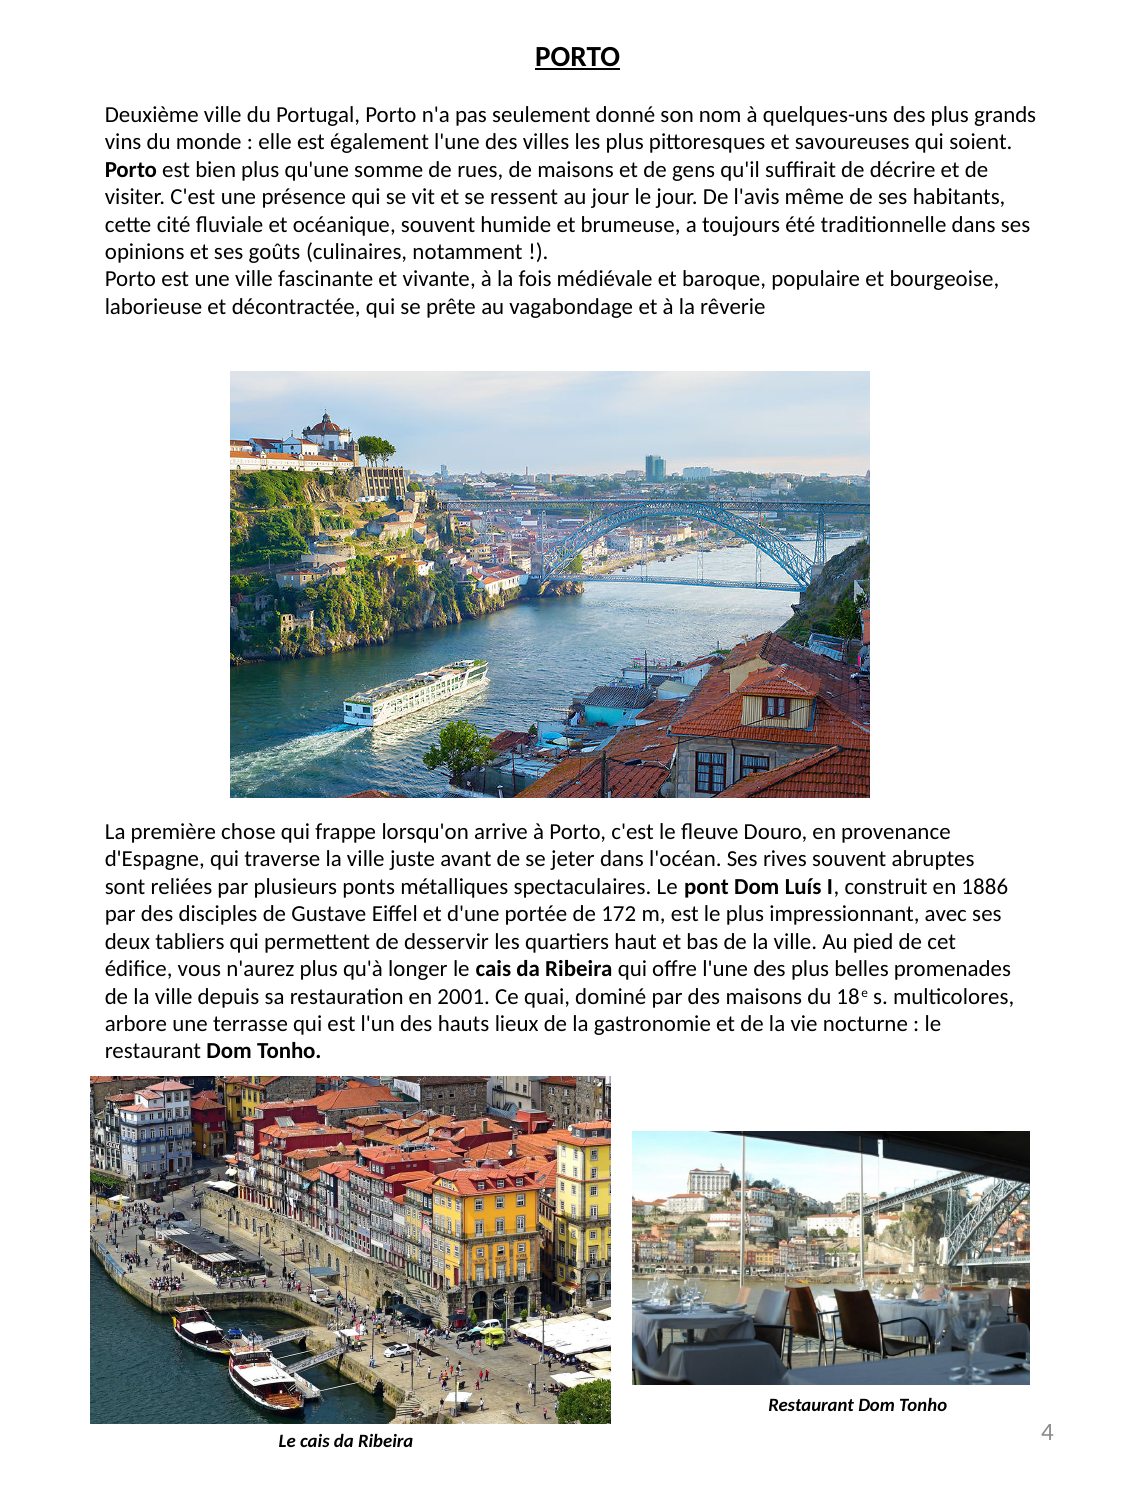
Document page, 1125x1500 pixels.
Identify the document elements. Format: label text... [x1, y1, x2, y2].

title [56, 17, 1106, 349]
text_box Le cais da Ribeira [157, 1432, 536, 1459]
text_box PORTO Deuxième ville du Portugal, Porto n'a pas seulement donné son nom à quelques-uns des plus grands vins du monde : elle est également l'une des villes les plus pittoresques et savoureuses qui soient. Porto est bien plus qu'une somme de rues, de maisons et de gens qu'il suffirait de décrire et de visiter. C'est une présence qui se vit et se ressent au jour le jour. De l'avis même de ses habitants, cette cité fluviale et océanique, souvent humide et brumeuse, a toujours été traditionnelle dans ses opinions et ses goûts (culinaires, notamment !). Porto est une ville fascinante et vivante, à la fois médiévale et baroque, populaire et bourgeoise, laborieuse et décontractée, qui se prête au vagabondage et à la rêverie [89, 29, 1071, 327]
picture [631, 1131, 1030, 1385]
text_box Restaurant Dom Tonho [716, 1393, 1000, 1423]
picture [229, 371, 870, 798]
slide_number 4 [806, 1390, 1069, 1471]
picture [89, 1076, 611, 1424]
text_box La première chose qui frappe lorsqu'on arrive à Porto, c'est le fleuve Douro, en provenance d'Espagne, qui traverse la ville juste avant de se jeter dans l'océan. Ses rives souvent abruptes sont reliées par plusieurs ponts métalliques spectaculaires. Le pont Dom Luís I, construit en 1886 par des disciples de Gustave Eiffel et d'une portée de 172 m, est le plus impressionnant, avec ses deux tabliers qui permettent de desservir les quartiers haut et bas de la ville. Au pied de cet édifice, vous n'aurez plus qu'à longer le cais da Ribeira qui offre l'une des plus belles promenades de la ville depuis sa restauration en 2001. Ce quai, dominé par des maisons du 18e s. multicolores, arbore une terrasse qui est l'un des hauts lieux de la gastronomie et de la vie nocturne : le restaurant Dom Tonho. [89, 809, 1035, 1071]
